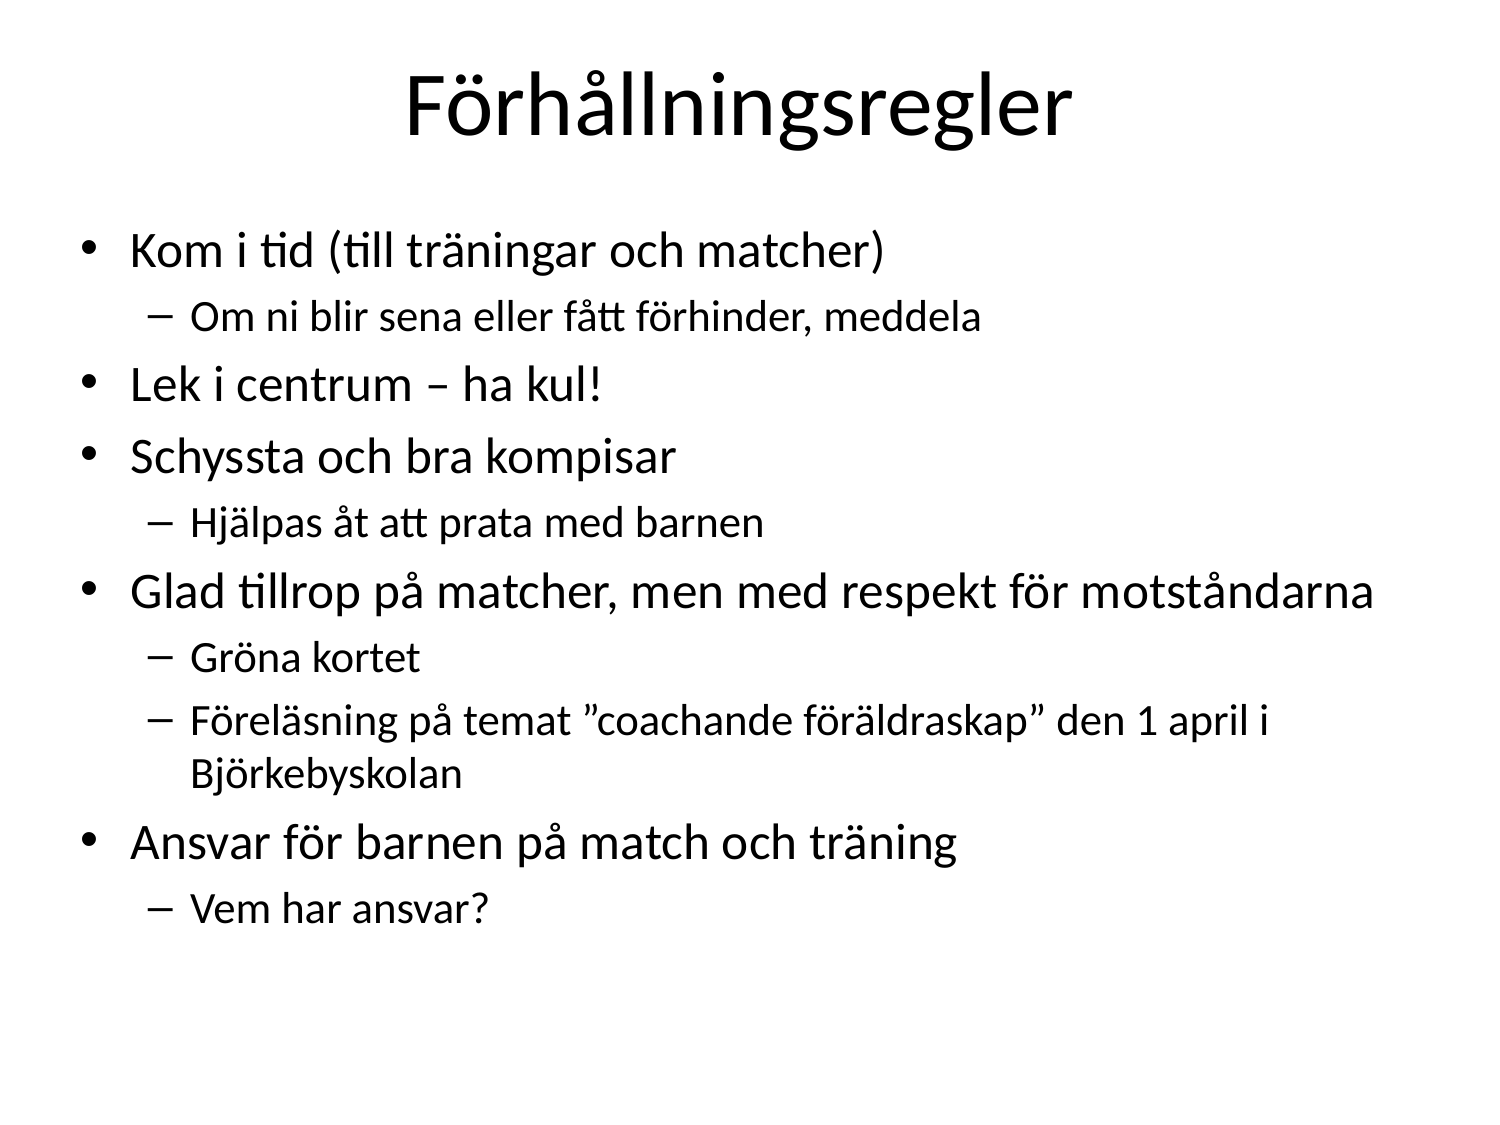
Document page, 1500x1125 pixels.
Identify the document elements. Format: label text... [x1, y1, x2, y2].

title Förhållningsregler [64, 4, 1415, 192]
list Kom i tid (till träningar och matcher) Om ni blir sena eller fått förhinder, meddela Lek i centrum – ha kul! Schyssta och bra kompisar Hjälpas åt att prata med barnen Glad tillrop på matcher, men med respekt för motståndarna Gröna kortet Föreläsning på temat ”coachande föräldraskap” den 1 april i Björkebyskolan Ansvar för barnen på match och träning Vem har ansvar? [64, 208, 1415, 951]
